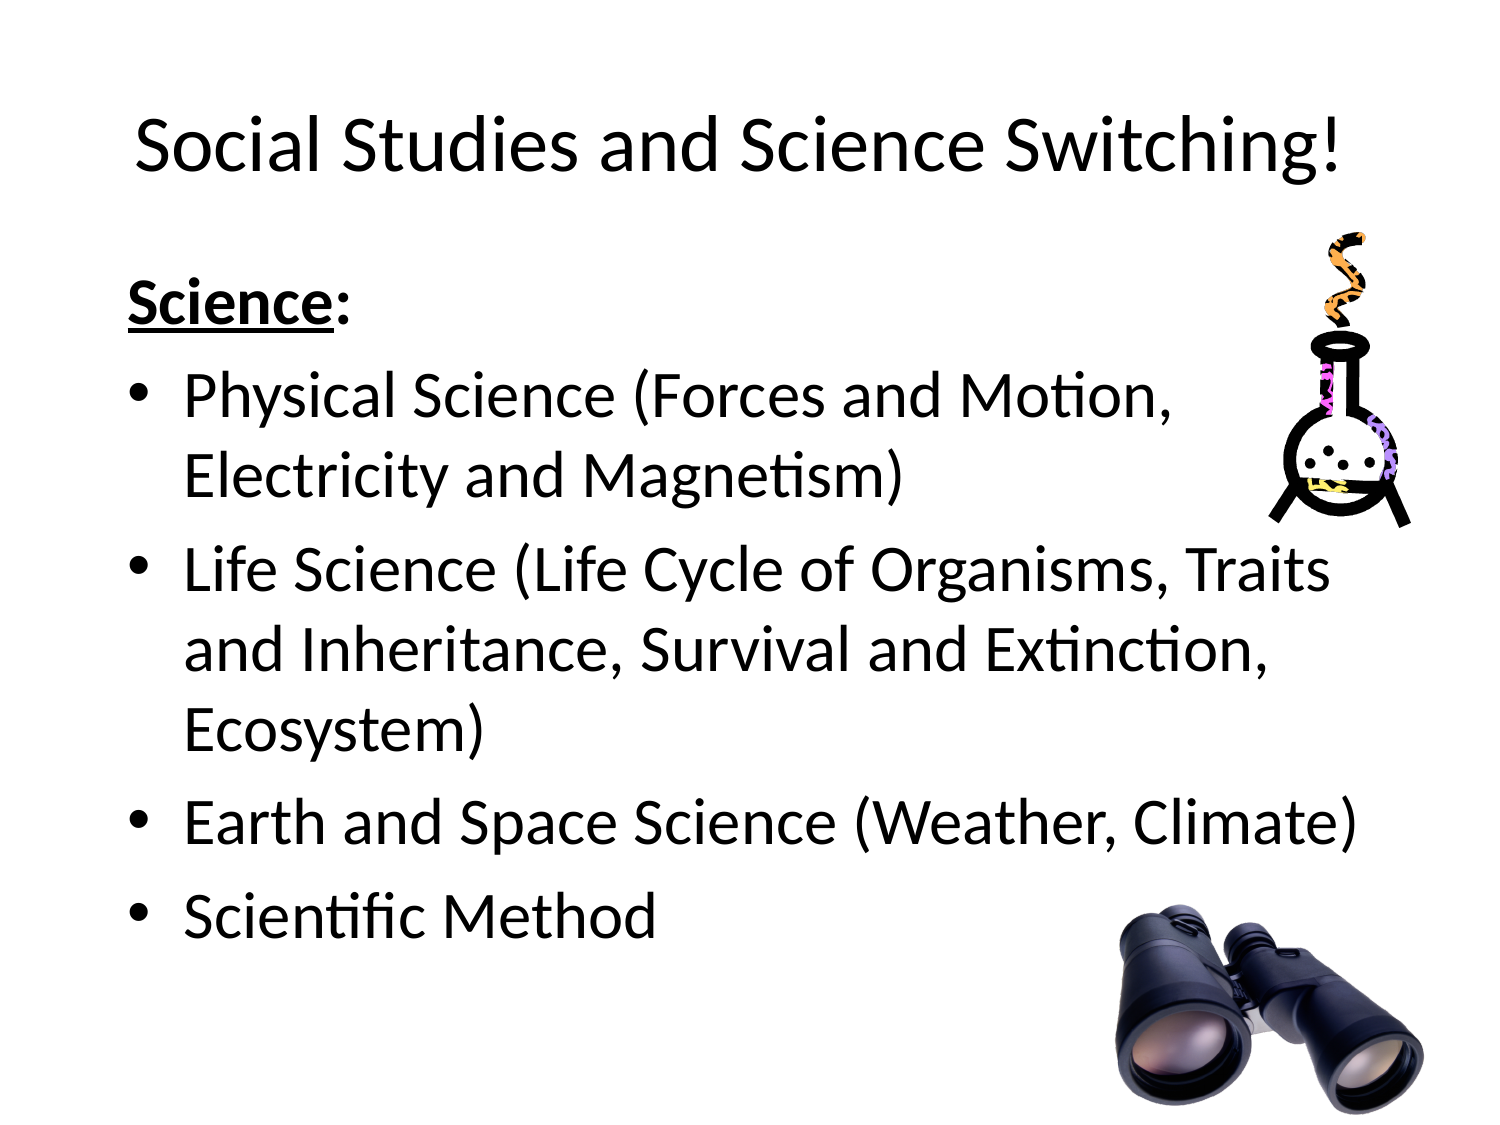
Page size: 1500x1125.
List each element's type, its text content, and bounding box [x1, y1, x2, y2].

title Social Studies and Science Switching! [75, 45, 1425, 233]
list Science: Physical Science (Forces and Motion, Electricity and Magnetism) Life Science (Life Cycle of Organisms, Traits and Inheritance, Survival and Extinction, Ecosystem) Earth and Space Science (Weather, Climate) Scientific Method [112, 249, 1463, 993]
picture [1268, 232, 1411, 528]
picture [1112, 902, 1426, 1118]
